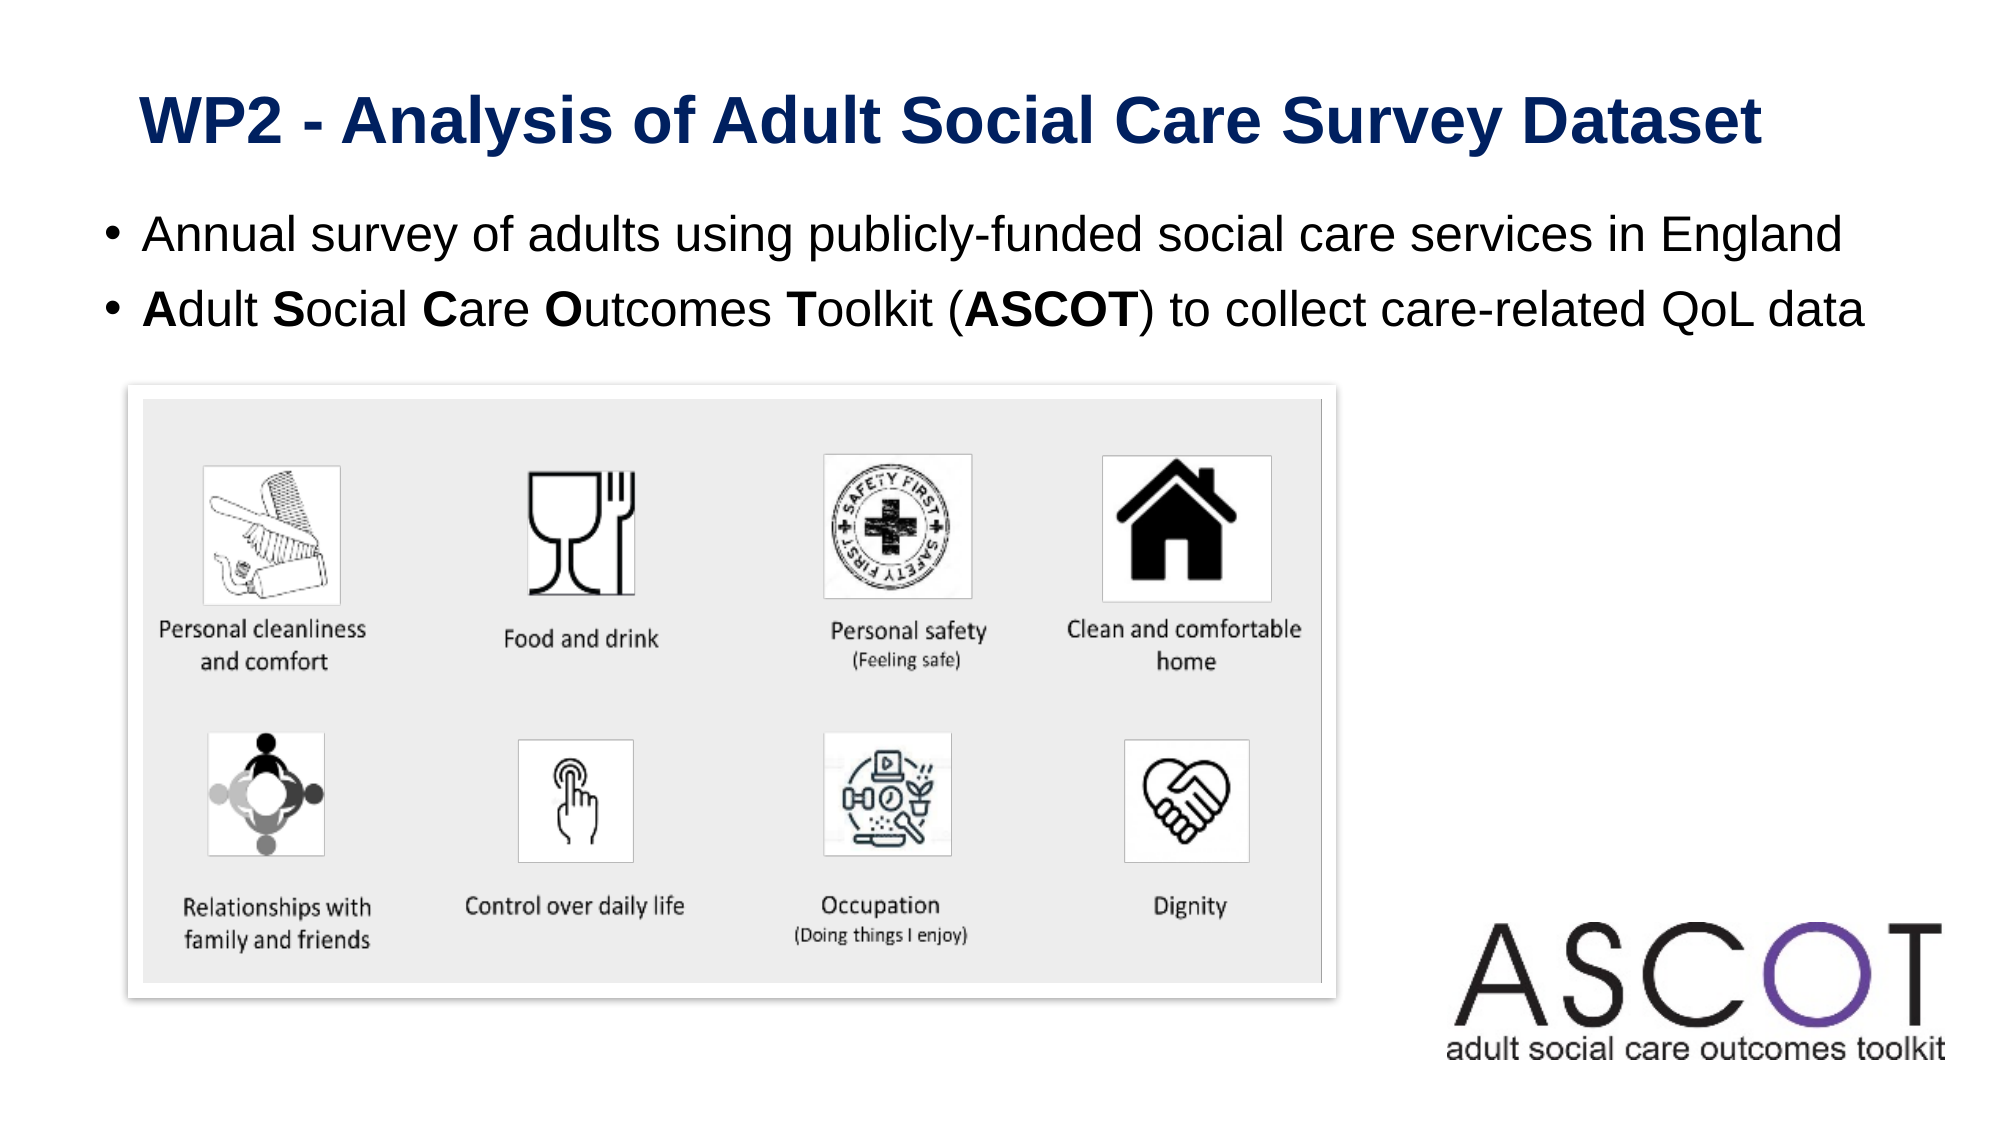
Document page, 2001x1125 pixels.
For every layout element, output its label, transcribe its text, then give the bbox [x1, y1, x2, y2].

list Annual survey of adults using publicly-funded social care services in England Adult Social Care Outcomes Toolkit (ASCOT) to collect care-related QoL data [89, 200, 1912, 692]
title WP2 - Analysis of Adult Social Care Survey Dataset [89, 44, 1815, 200]
picture [1447, 922, 1945, 1060]
picture [142, 399, 1322, 984]
